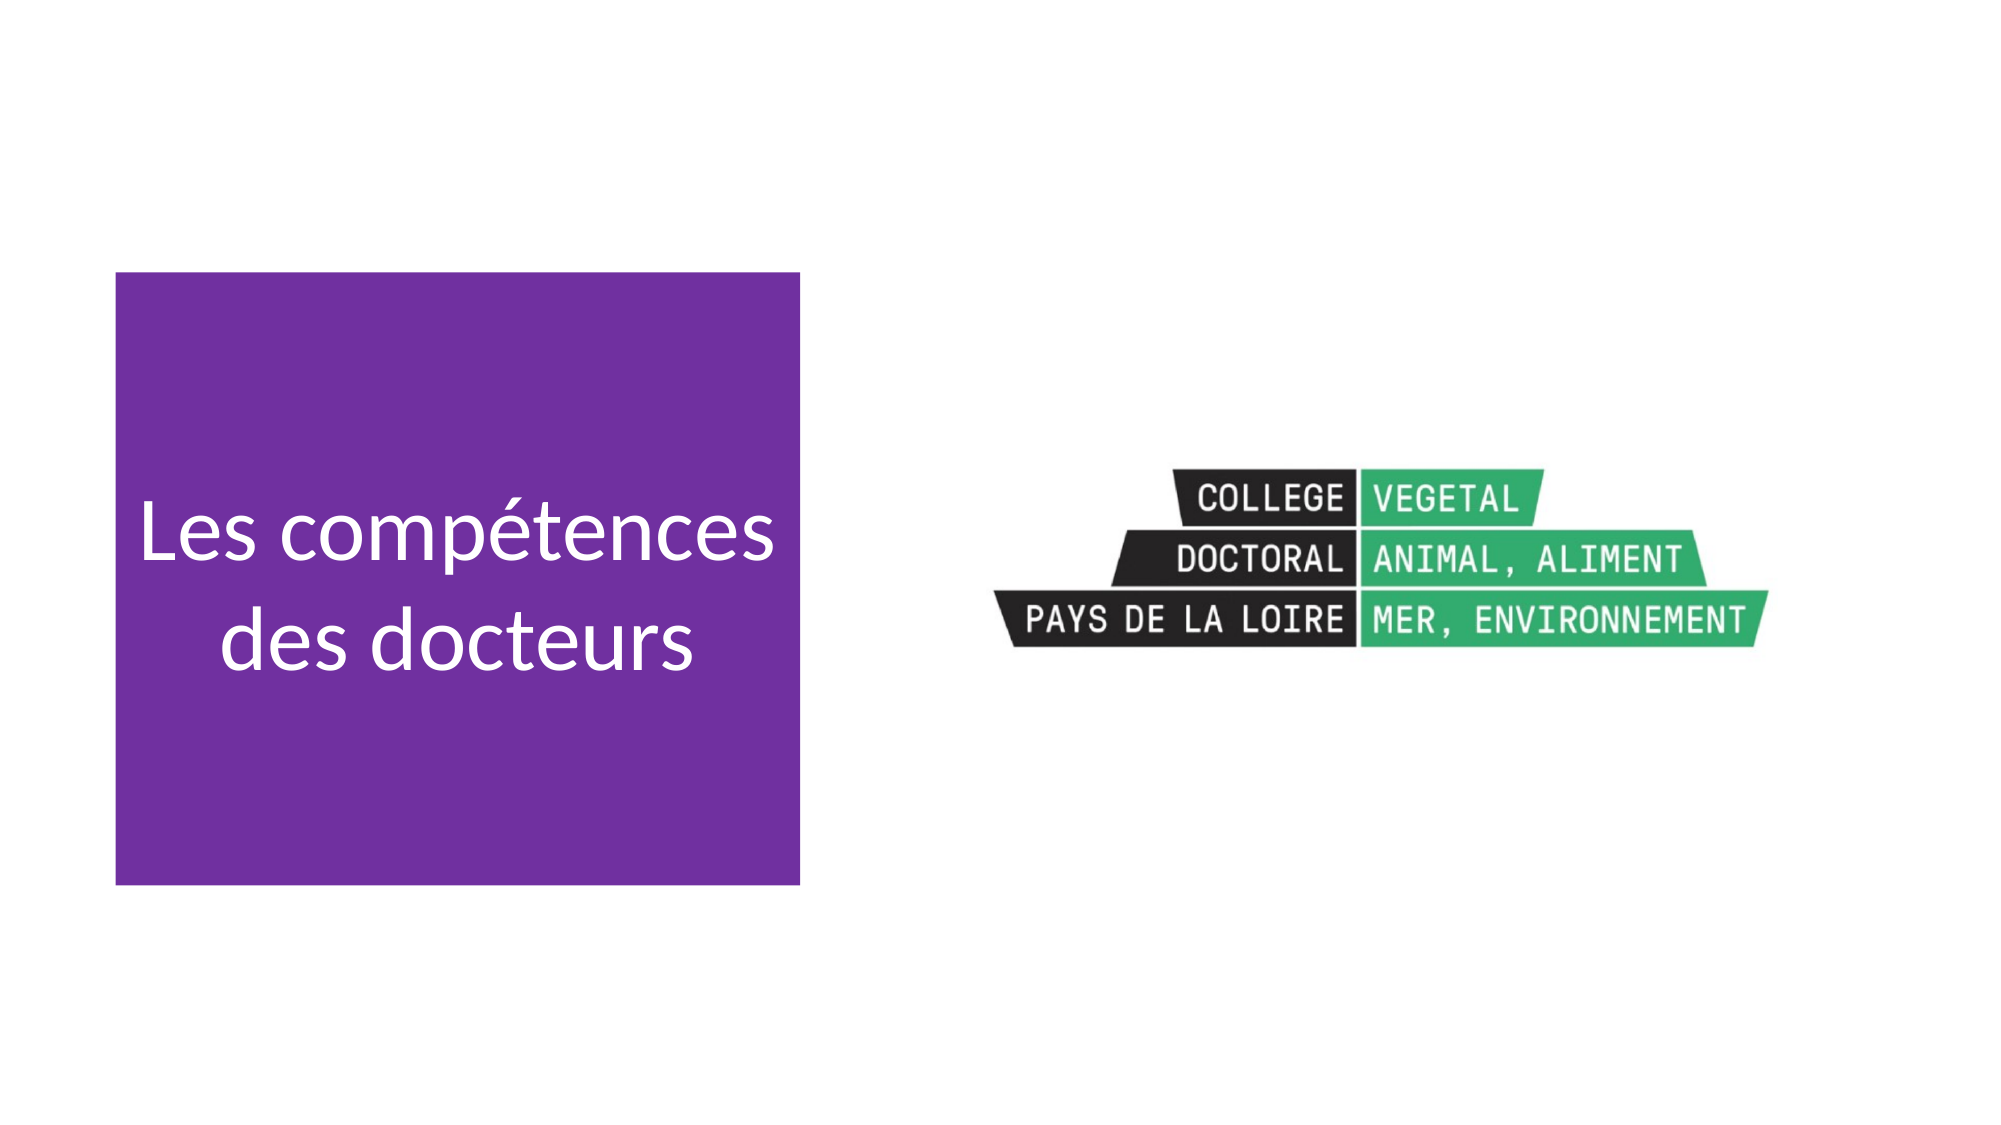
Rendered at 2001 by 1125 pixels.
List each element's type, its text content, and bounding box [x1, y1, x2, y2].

picture [925, 440, 1846, 667]
text_box Les compétences des docteurs [115, 272, 801, 886]
